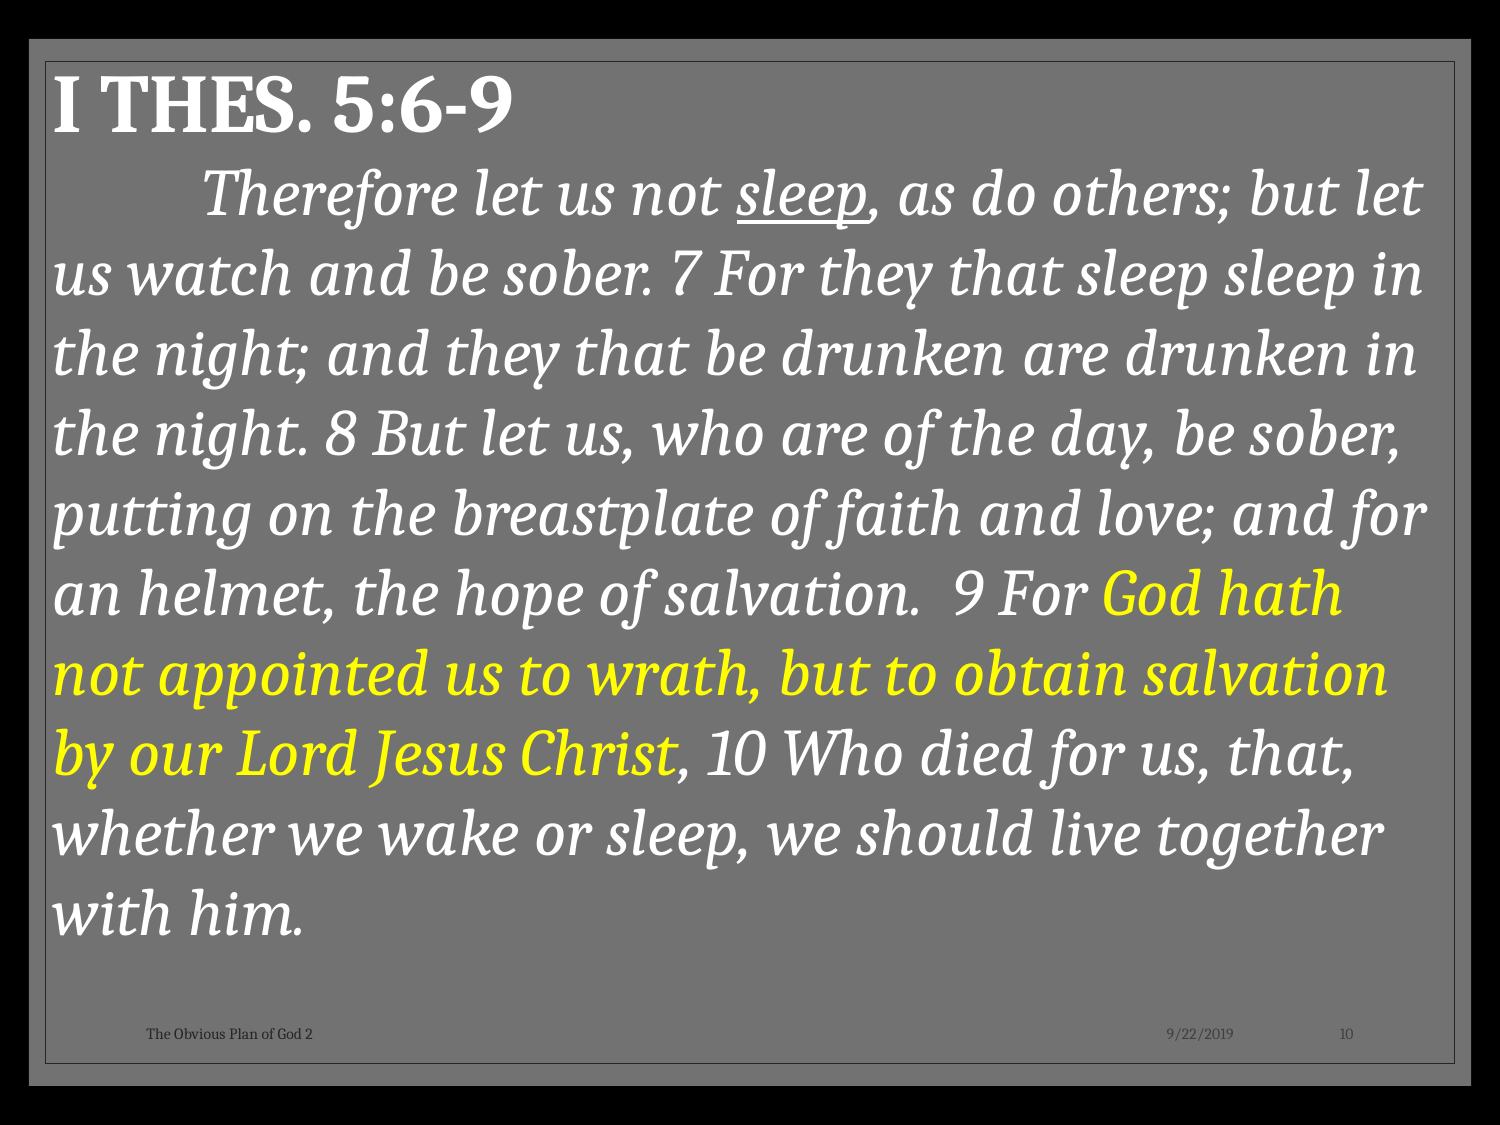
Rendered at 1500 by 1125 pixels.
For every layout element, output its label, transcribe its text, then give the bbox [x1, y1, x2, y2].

slide_number 10 [1265, 990, 1369, 1050]
footer The Obvious Plan of God 2 [131, 990, 847, 1050]
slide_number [892, 990, 1249, 1050]
text_box I THES. 5:6-9 Therefore let us not sleep, as do others; but let us watch and be sober. 7 For they that sleep sleep in the night; and they that be drunken are drunken in the night. 8 But let us, who are of the day, be sober, putting on the breastplate of faith and love; and for an helmet, the hope of salvation. 9 For God hath not appointed us to wrath, but to obtain salvation by our Lord Jesus Christ, 10 Who died for us, that, whether we wake or sleep, we should live together with him. [38, 41, 1462, 956]
